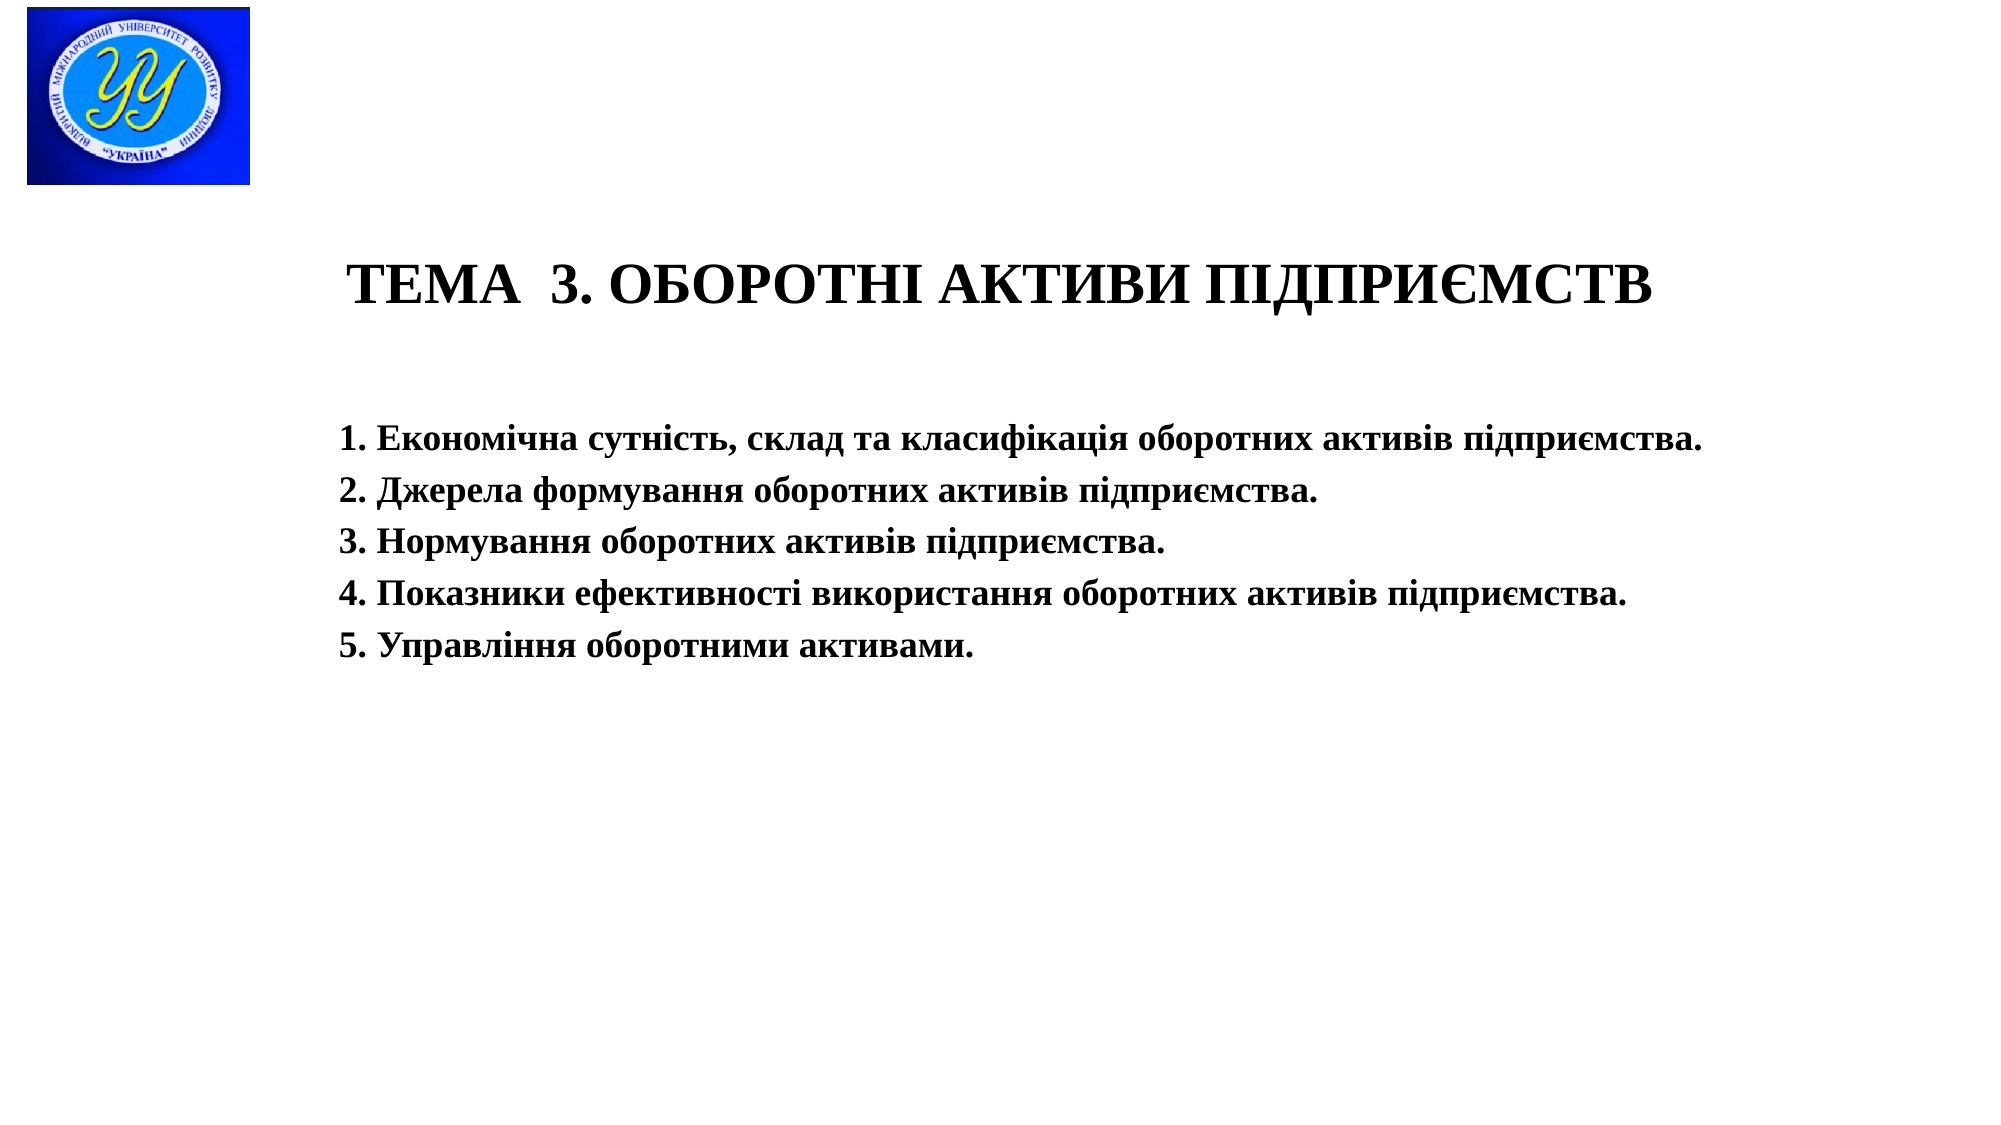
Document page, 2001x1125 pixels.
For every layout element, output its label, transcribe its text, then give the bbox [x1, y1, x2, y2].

title ТЕМА 3. ОБОРОТНІ АКТИВИ ПІДПРИЄМСТВ [249, 184, 1750, 324]
subtitle 1. Економічна сутність, склад та класифікація оборотних активів підприємства. 2. Джерела формування оборотних активів підприємства. 3. Нормування оборотних активів підприємства. 4. Показники ефективності використання оборотних активів підприємства. 5. Управління оборотними активами. [249, 398, 1750, 758]
picture [27, 7, 250, 185]
